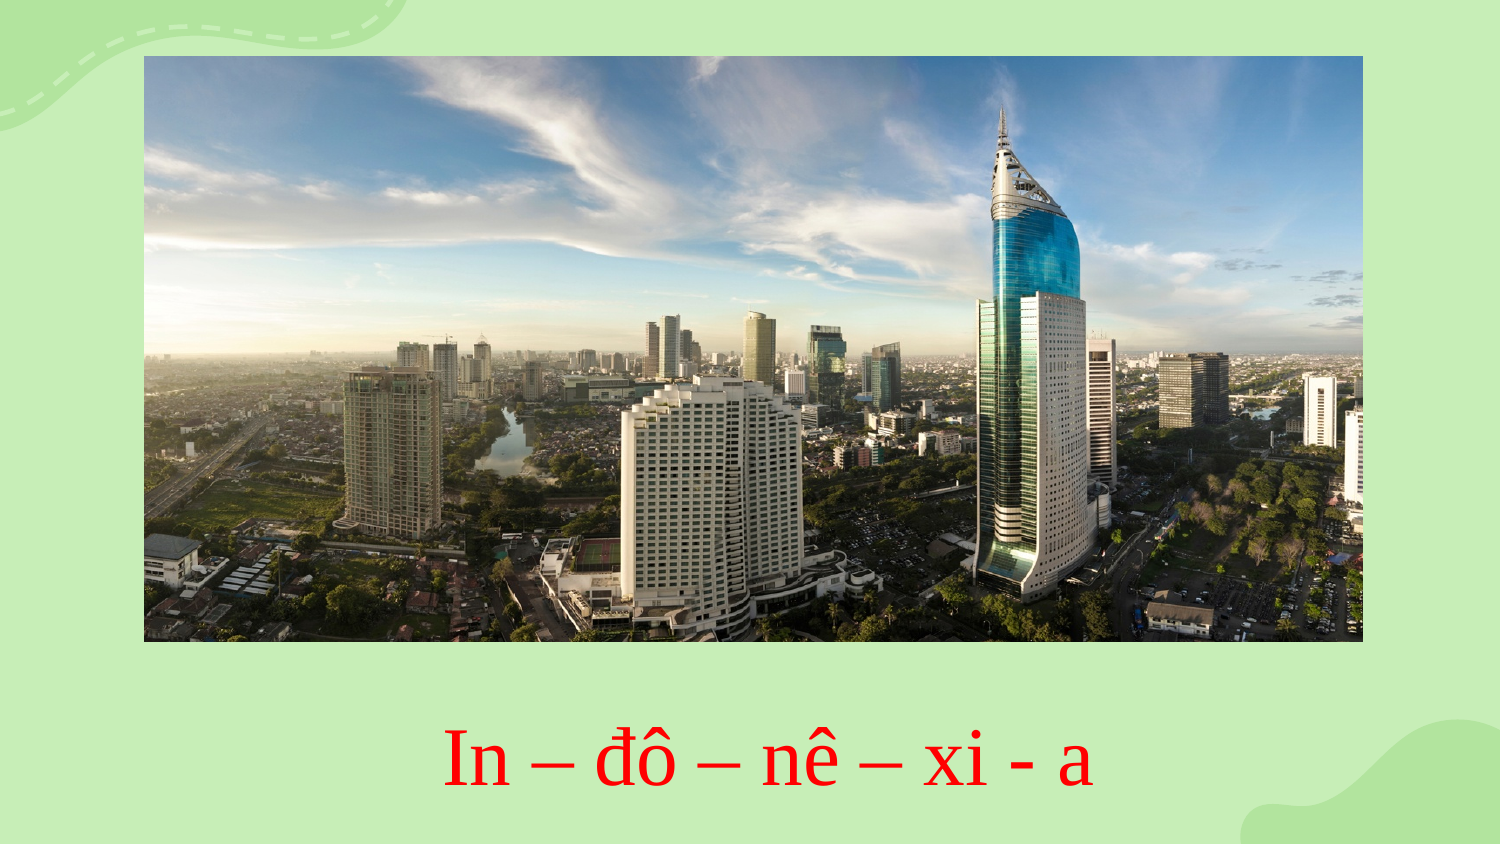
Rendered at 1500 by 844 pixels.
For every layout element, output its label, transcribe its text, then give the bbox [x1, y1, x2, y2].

picture [144, 55, 1363, 643]
text_box In – đô – nê – xi - a [393, 694, 1144, 810]
